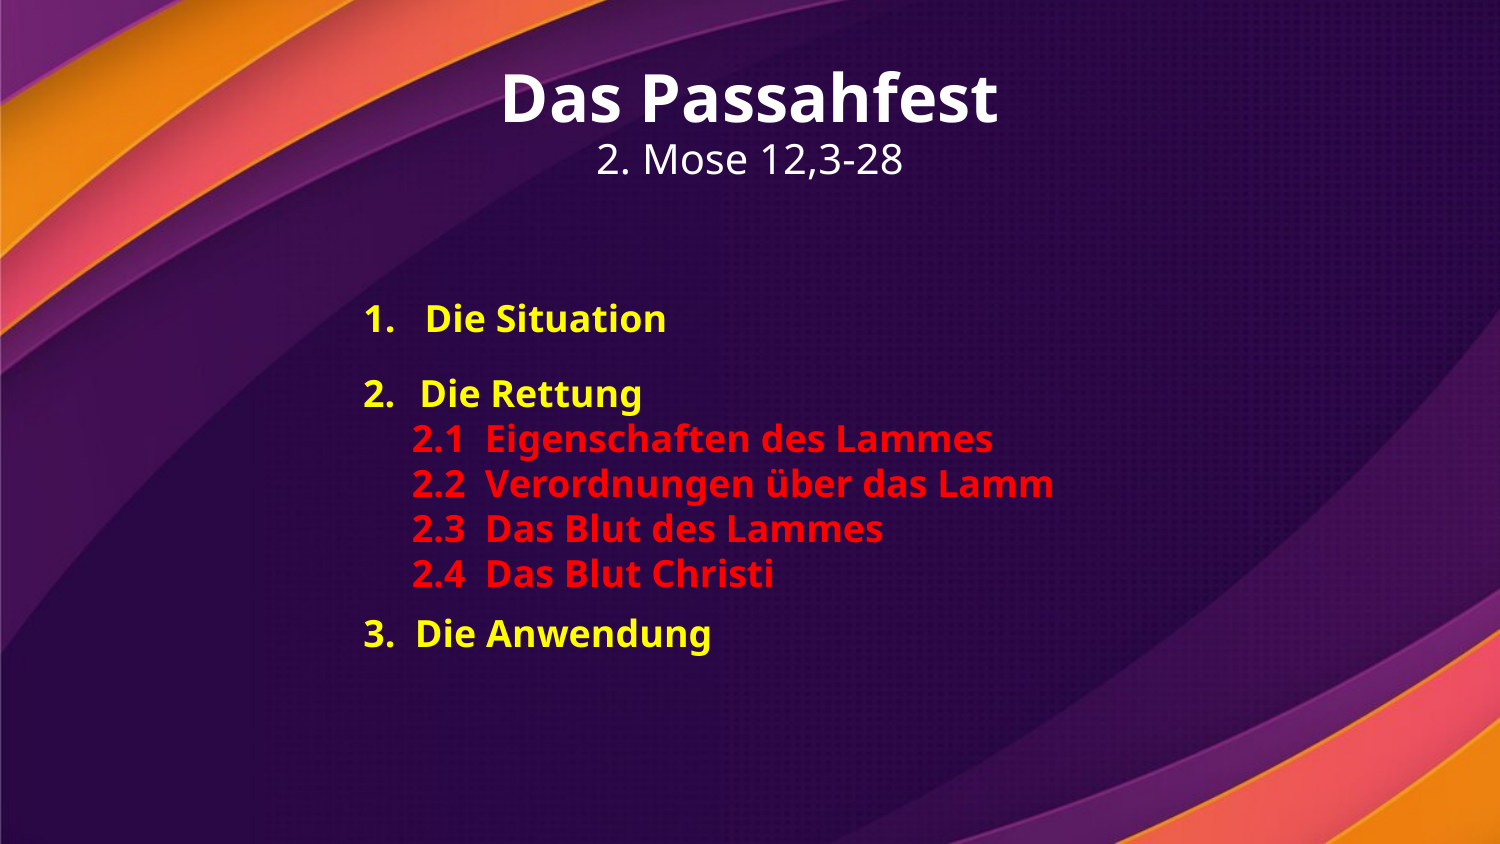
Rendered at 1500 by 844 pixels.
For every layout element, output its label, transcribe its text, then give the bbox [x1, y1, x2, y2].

text_box 1. Die Situation [348, 291, 1152, 351]
picture [0, 0, 1500, 844]
text_box Die Rettung 2.1 Eigenschaften des Lammes 2.2 Verordnungen über das Lamm 2.3 Das Blut des Lammes 2.4 Das Blut Christi [348, 362, 1104, 603]
text_box 3. Die Anwendung [348, 606, 1152, 666]
text_box Das Passahfest 2. Mose 12,3-28 [396, 55, 1104, 210]
